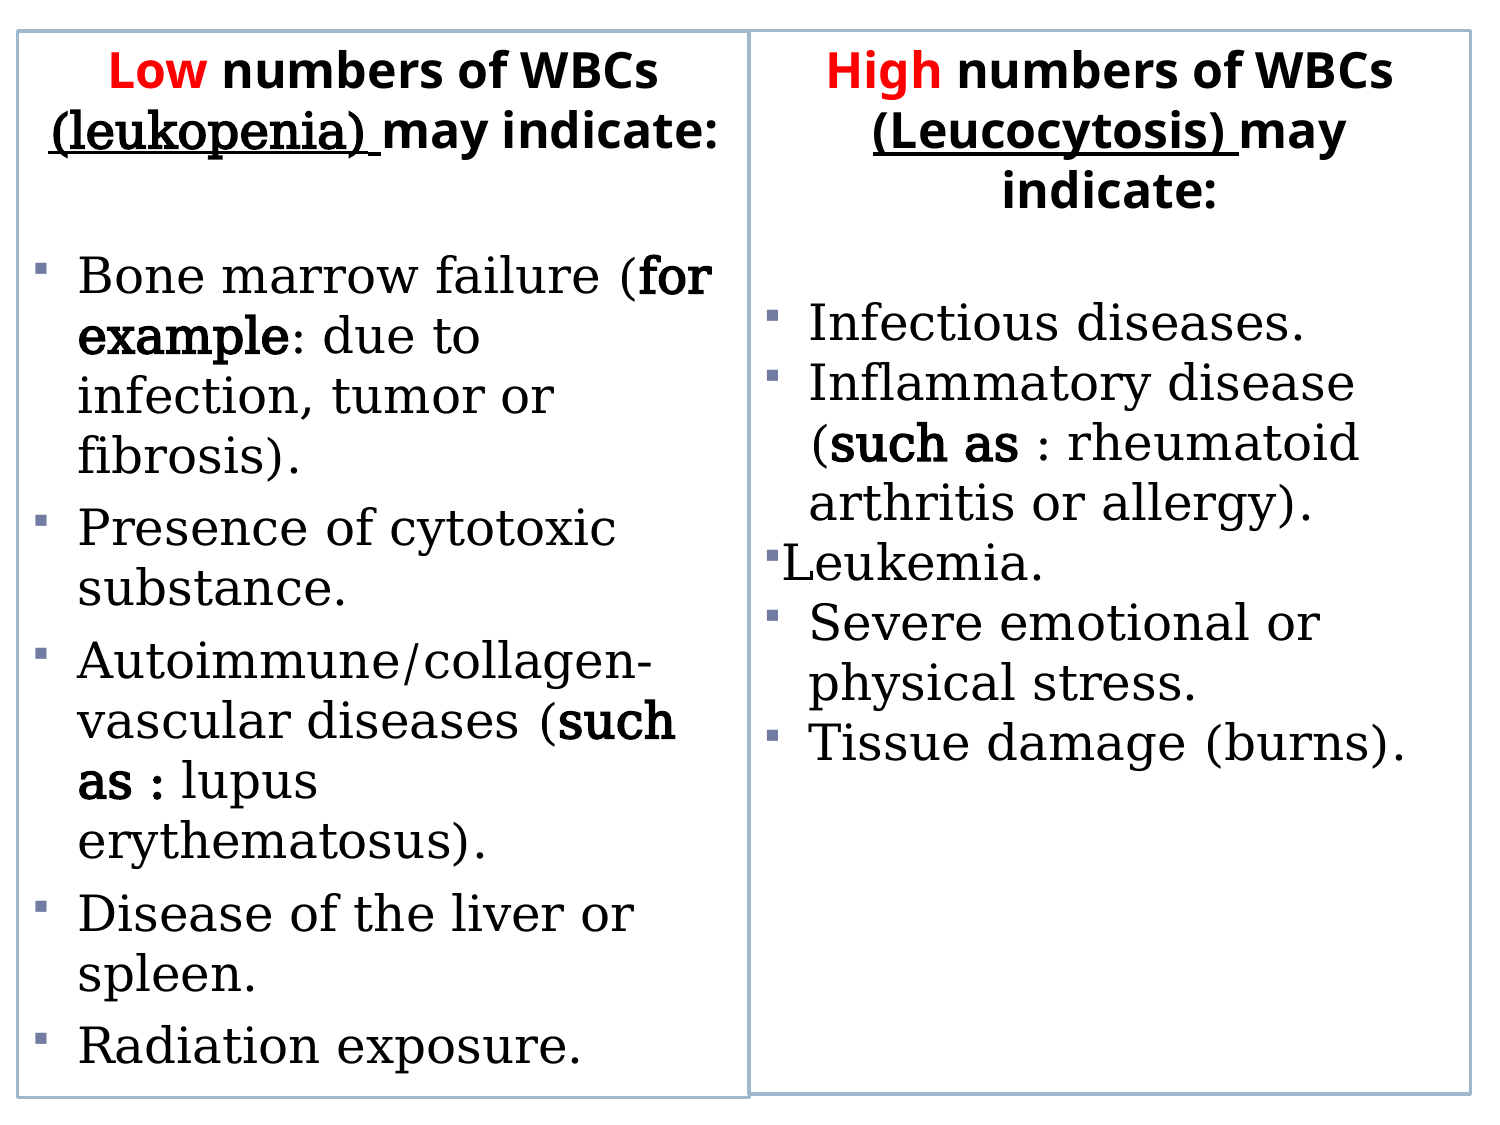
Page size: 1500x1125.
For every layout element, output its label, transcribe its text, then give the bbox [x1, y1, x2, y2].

list Low numbers of WBCs (leukopenia) may indicate: Bone marrow failure (for example: due to infection, tumor or fibrosis). Presence of cytotoxic substance. Autoimmune/collagen-vascular diseases (such as : lupus erythematosus). Disease of the liver or spleen. Radiation exposure. [16, 29, 751, 1099]
text_box High numbers of WBCs (Leucocytosis) may indicate: Infectious diseases. Inflammatory disease (such as : rheumatoid arthritis or allergy). Leukemia. Severe emotional or physical stress. Tissue damage (burns). [747, 29, 1472, 1096]
